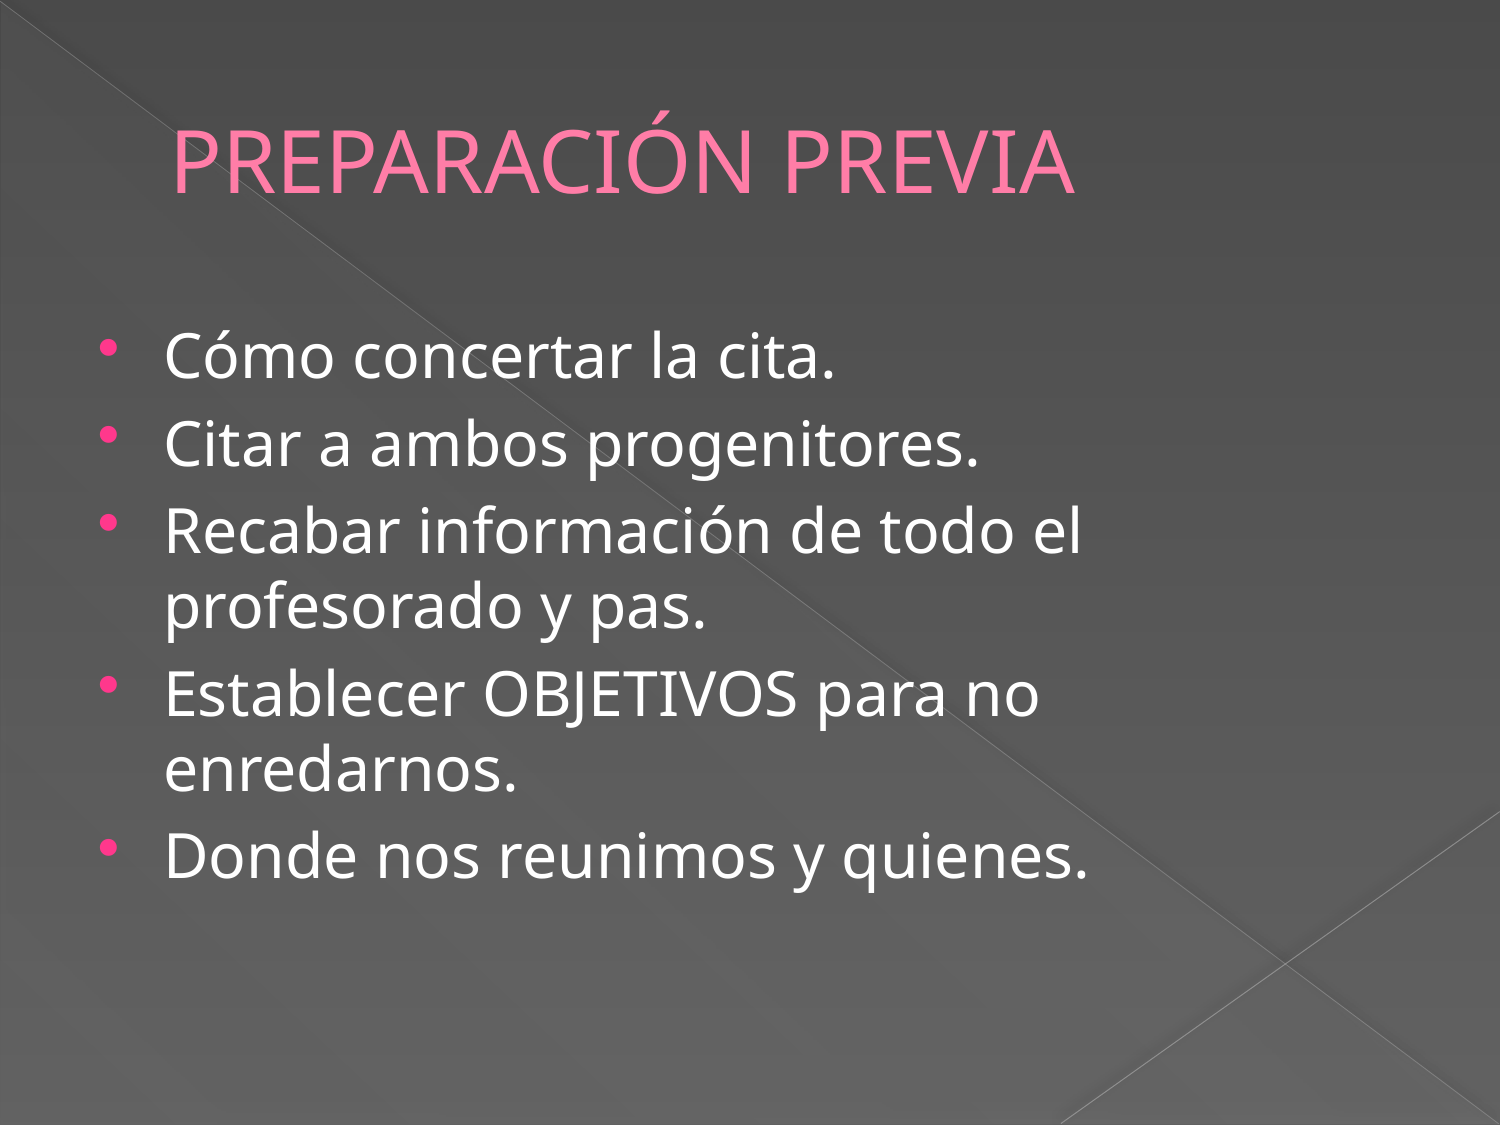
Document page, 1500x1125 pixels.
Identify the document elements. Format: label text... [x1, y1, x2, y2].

list Cómo concertar la cita. Citar a ambos progenitores. Recabar información de todo el profesorado y pas. Establecer OBJETIVOS para no enredarnos. Donde nos reunimos y quienes. [75, 308, 1425, 1059]
title PREPARACIÓN PREVIA [75, 43, 1425, 274]
